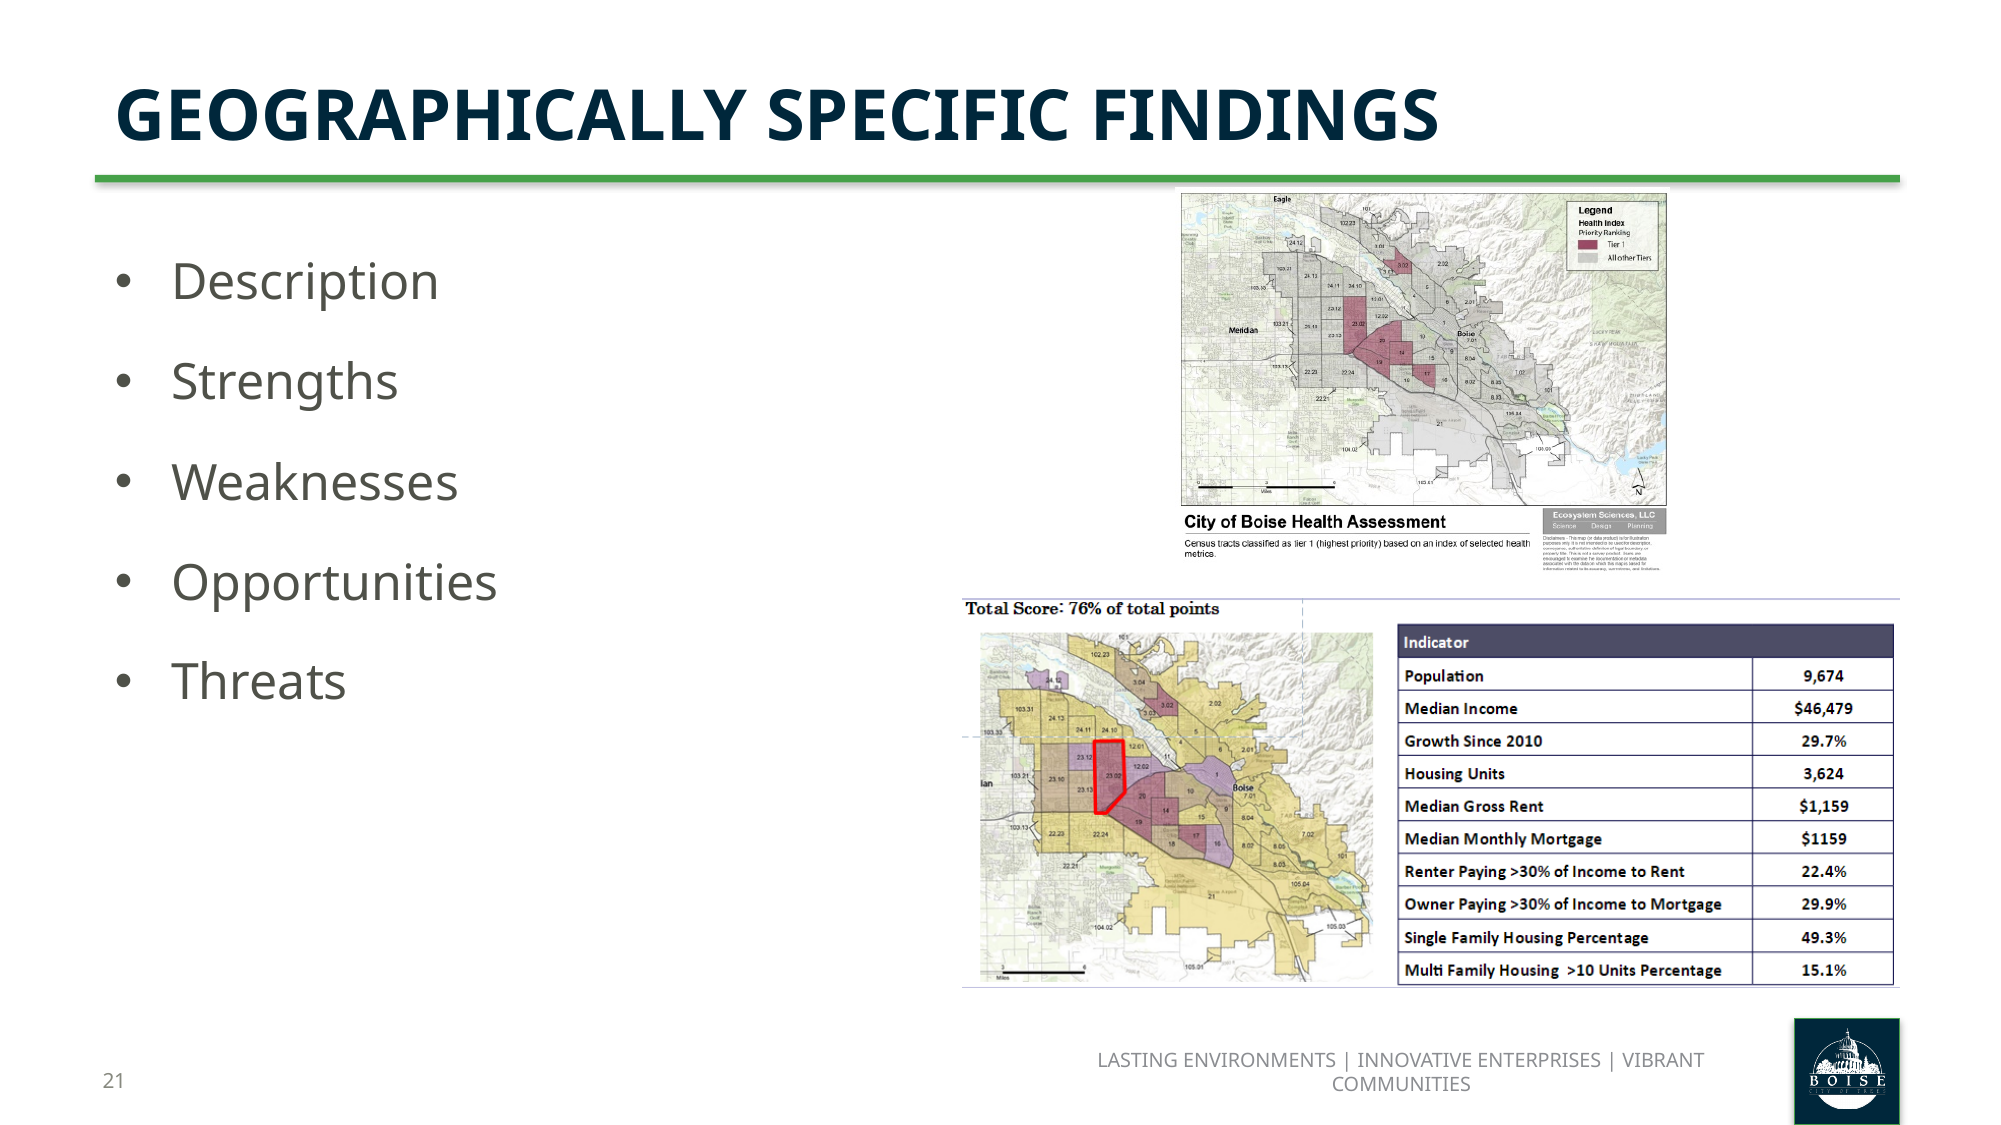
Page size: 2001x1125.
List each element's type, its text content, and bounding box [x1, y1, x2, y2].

picture [1174, 187, 1670, 576]
list Geographically Specific Findings [99, 62, 1900, 163]
picture [962, 598, 1901, 988]
list Description Strengths Weaknesses Opportunities Threats [99, 212, 1900, 988]
